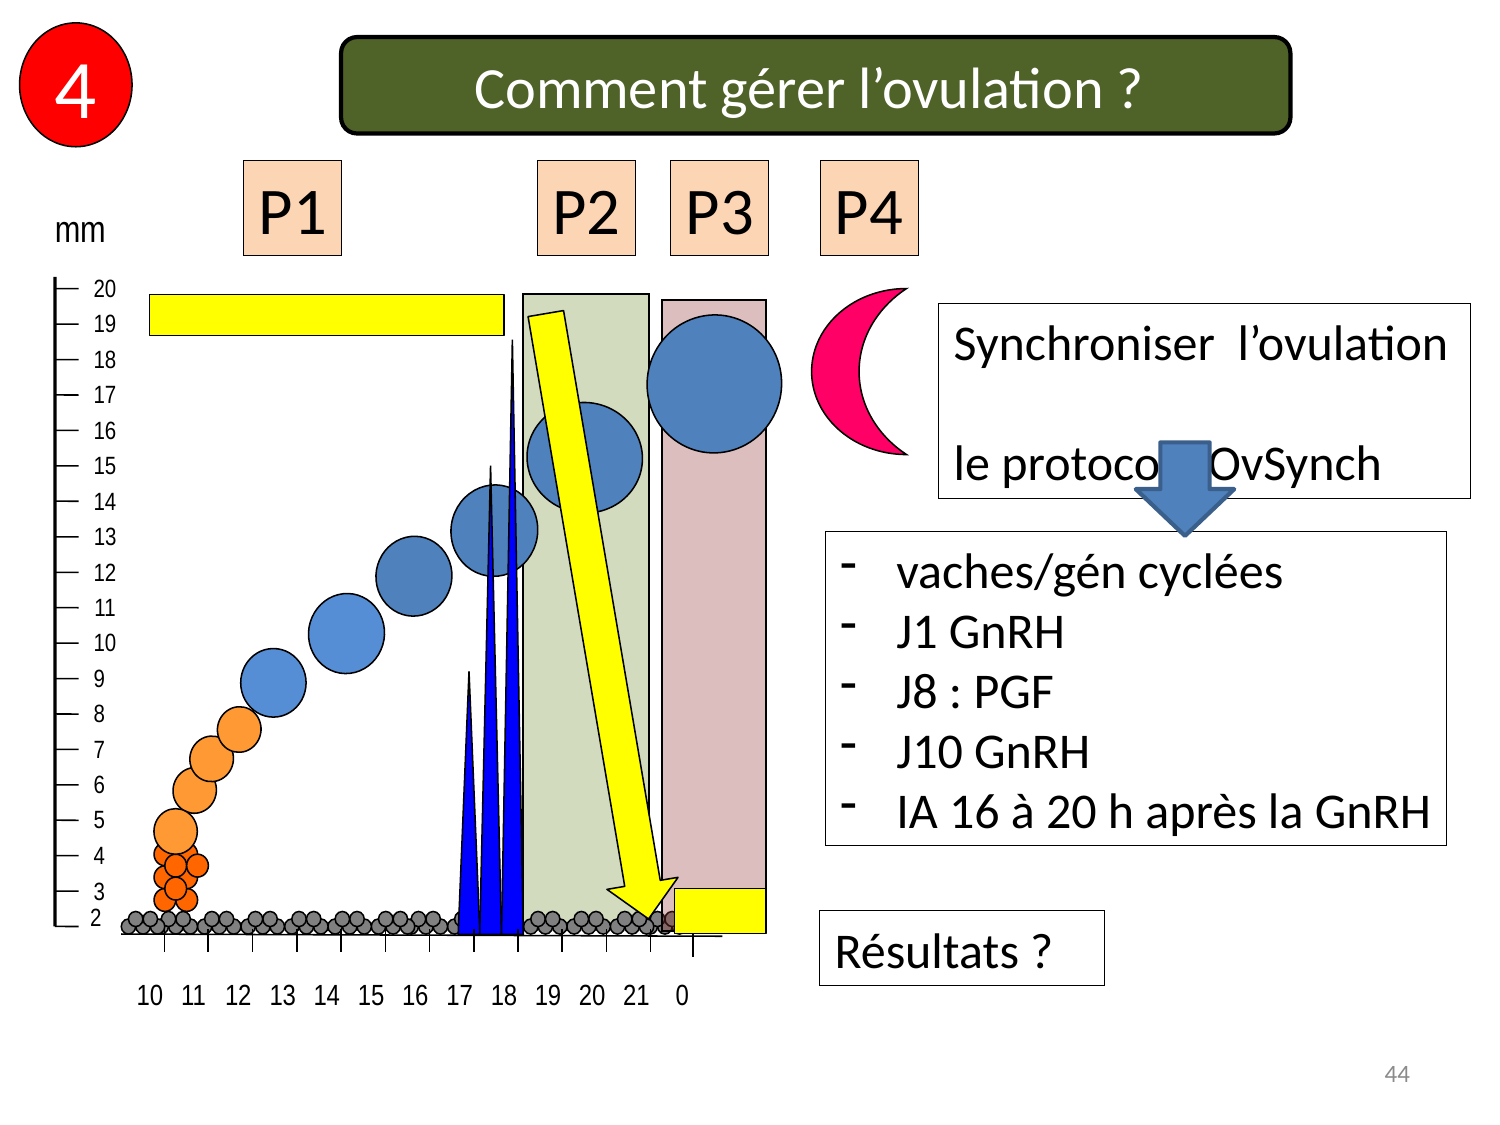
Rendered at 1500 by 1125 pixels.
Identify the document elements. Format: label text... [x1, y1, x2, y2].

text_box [694, 933, 723, 937]
text_box 14 [298, 968, 343, 1019]
text_box 13 [254, 968, 298, 1019]
text_box [528, 497, 629, 909]
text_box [612, 911, 654, 932]
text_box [256, 933, 294, 937]
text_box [565, 933, 603, 937]
text_box Synchroniser l’ovulation le protocole OvSynch [938, 303, 1471, 499]
text_box 0 [660, 968, 704, 1019]
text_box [528, 911, 568, 932]
text_box [189, 736, 234, 782]
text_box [521, 933, 559, 937]
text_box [240, 911, 285, 932]
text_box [39, 196, 133, 940]
text_box 17 [431, 968, 476, 1019]
text_box Résultats ? [819, 910, 1105, 986]
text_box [202, 911, 238, 932]
text_box [672, 886, 768, 935]
text_box 4 [17, 20, 135, 149]
text_box P3 [670, 160, 769, 256]
text_box Comment gérer l’ovulation ? [338, 34, 1293, 136]
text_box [285, 911, 329, 932]
text_box [528, 419, 558, 507]
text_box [299, 933, 338, 937]
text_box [568, 911, 611, 932]
slide_number 44 [1074, 1042, 1425, 1103]
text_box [373, 911, 415, 932]
text_box [173, 767, 217, 814]
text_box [344, 933, 383, 937]
text_box [811, 288, 907, 455]
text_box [137, 911, 165, 932]
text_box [170, 920, 198, 932]
text_box 10 [121, 968, 166, 1019]
text_box 12 [210, 968, 254, 1019]
text_box 16 [387, 968, 431, 1019]
text_box [523, 294, 649, 795]
text_box 19 [520, 968, 564, 1019]
text_box [582, 402, 643, 512]
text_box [388, 933, 427, 937]
text_box 15 [343, 968, 387, 1019]
text_box [526, 308, 680, 909]
text_box 18 [476, 968, 520, 1019]
text_box P4 [820, 160, 919, 256]
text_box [137, 933, 161, 937]
text_box 11 [166, 968, 210, 1019]
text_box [608, 933, 648, 937]
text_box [528, 484, 538, 617]
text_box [153, 842, 209, 912]
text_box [417, 911, 448, 932]
text_box [662, 428, 767, 886]
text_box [457, 339, 524, 932]
text_box [308, 593, 385, 674]
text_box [375, 484, 452, 617]
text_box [656, 911, 687, 932]
text_box [662, 891, 672, 909]
text_box vaches/gén cyclées J1 GnRH J8 : PGF J10 GnRH IA 16 à 20 h après la GnRH [825, 531, 1447, 846]
text_box [153, 808, 198, 841]
text_box 20 [564, 968, 608, 1019]
text_box 21 [608, 968, 660, 1019]
text_box [647, 314, 782, 453]
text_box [477, 933, 515, 937]
text_box [148, 292, 506, 338]
text_box [240, 648, 307, 718]
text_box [432, 933, 471, 937]
text_box P1 [243, 160, 342, 256]
text_box [662, 299, 767, 339]
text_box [166, 933, 205, 937]
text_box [329, 911, 372, 932]
text_box [217, 706, 262, 753]
text_box [1133, 440, 1237, 538]
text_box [211, 933, 250, 937]
text_box P2 [537, 160, 636, 256]
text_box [654, 933, 692, 937]
